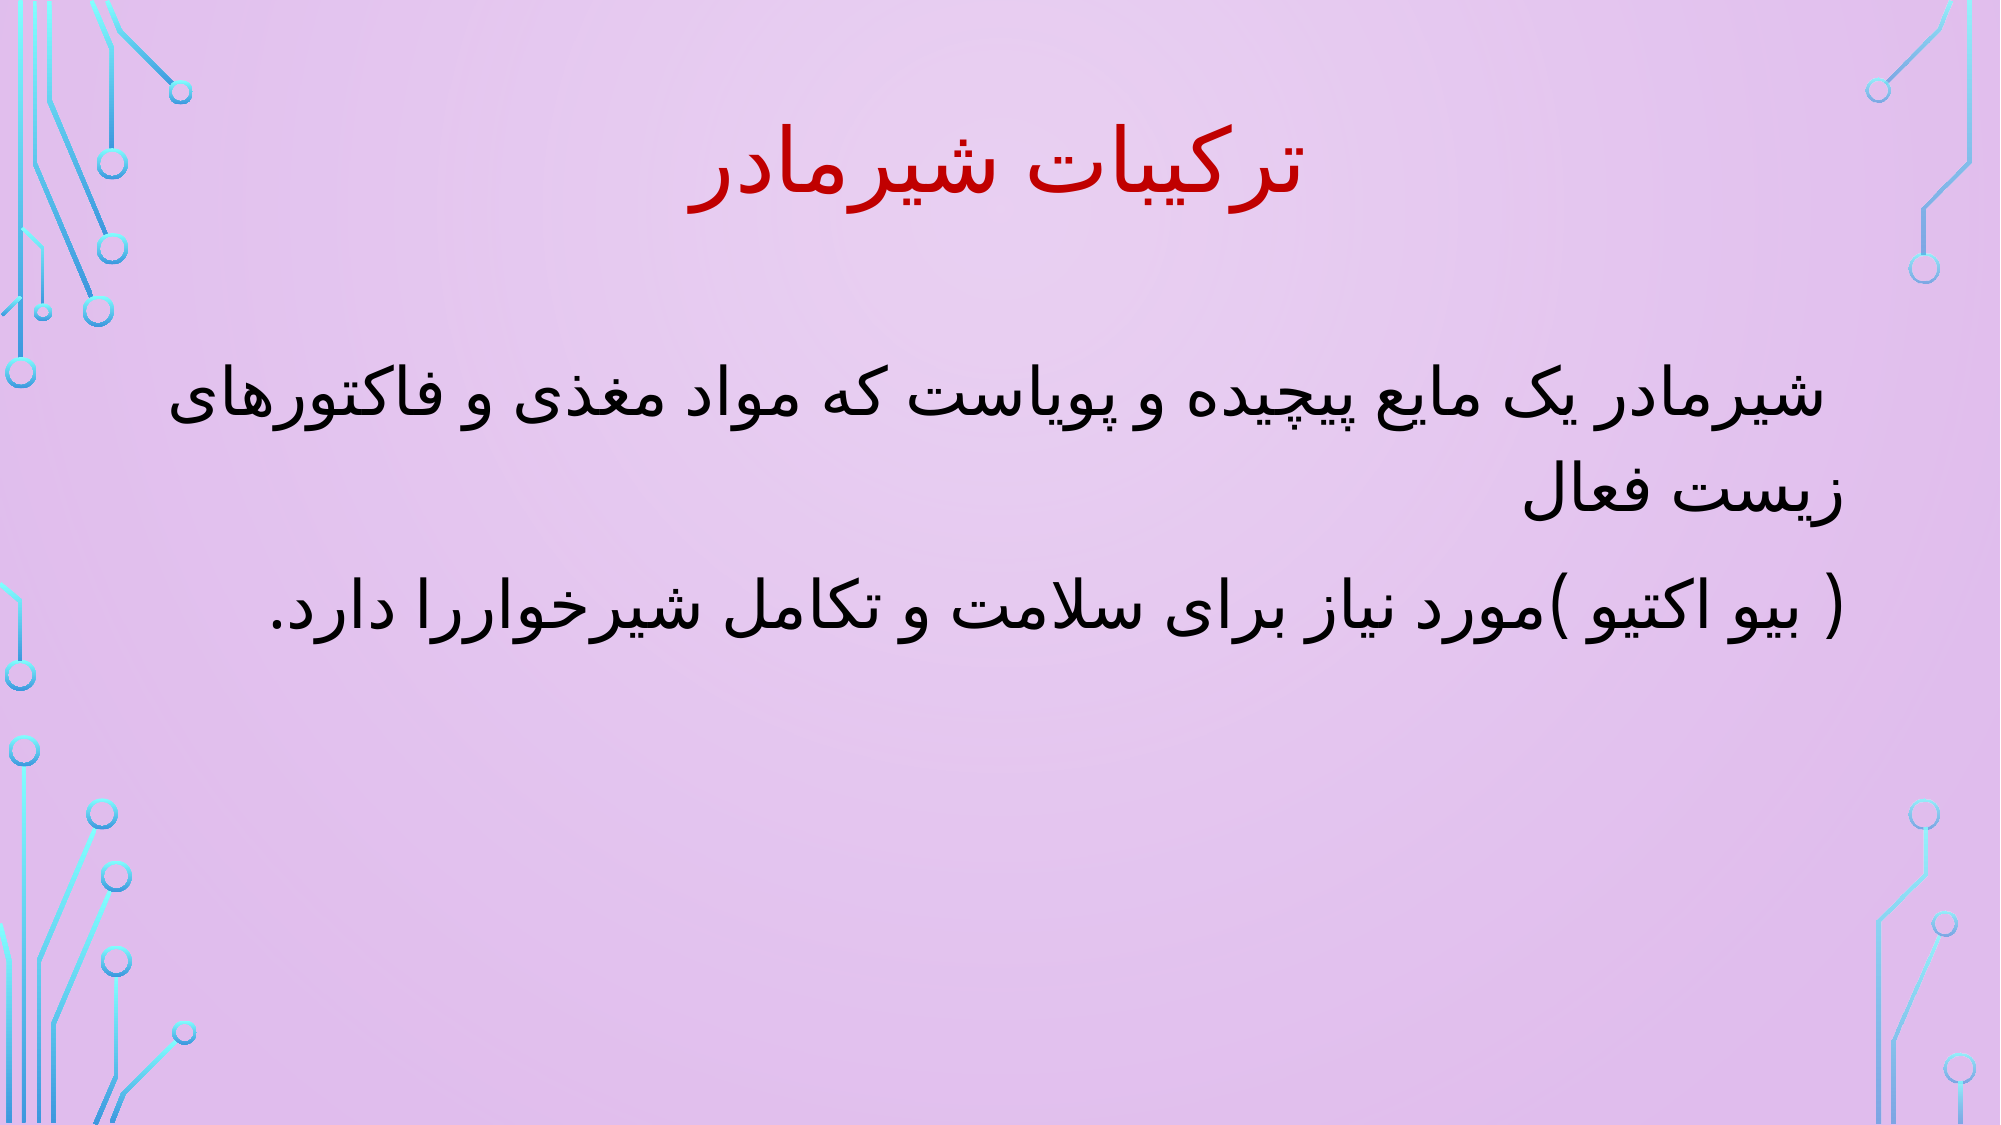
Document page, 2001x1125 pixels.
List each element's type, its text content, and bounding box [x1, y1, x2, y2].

list شیرمادر یک مایع پیچیده و پویاست که مواد مغذی و فاکتورهای زیست فعال ( بیو اکتیو )مورد نیاز برای سلامت و تکامل شیرخواررا دارد. [80, 325, 1862, 1042]
title ترکیبات شیرمادر [187, 41, 1813, 285]
